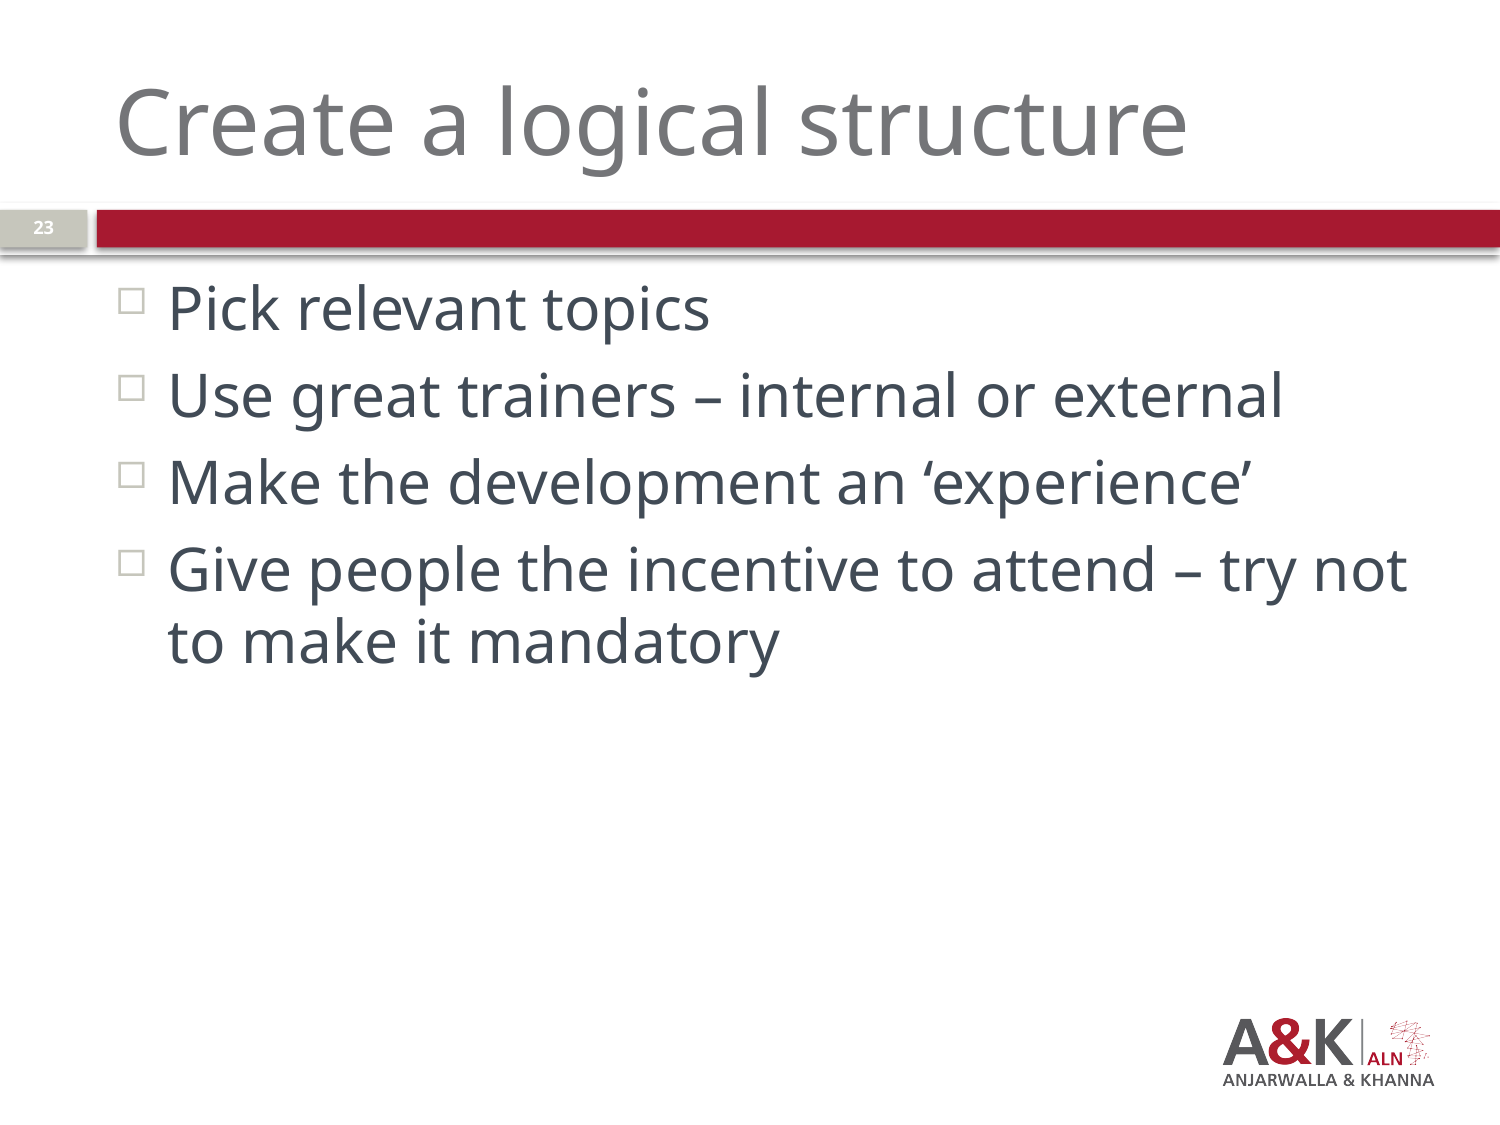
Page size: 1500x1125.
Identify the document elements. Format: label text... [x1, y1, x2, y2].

list Pick relevant topics Use great trainers – internal or external Make the development an ‘experience’ Give people the incentive to attend – try not to make it mandatory [100, 262, 1439, 1001]
title Create a logical structure [99, 37, 1438, 201]
picture [1200, 966, 1457, 1125]
slide_number 23 [0, 208, 88, 249]
